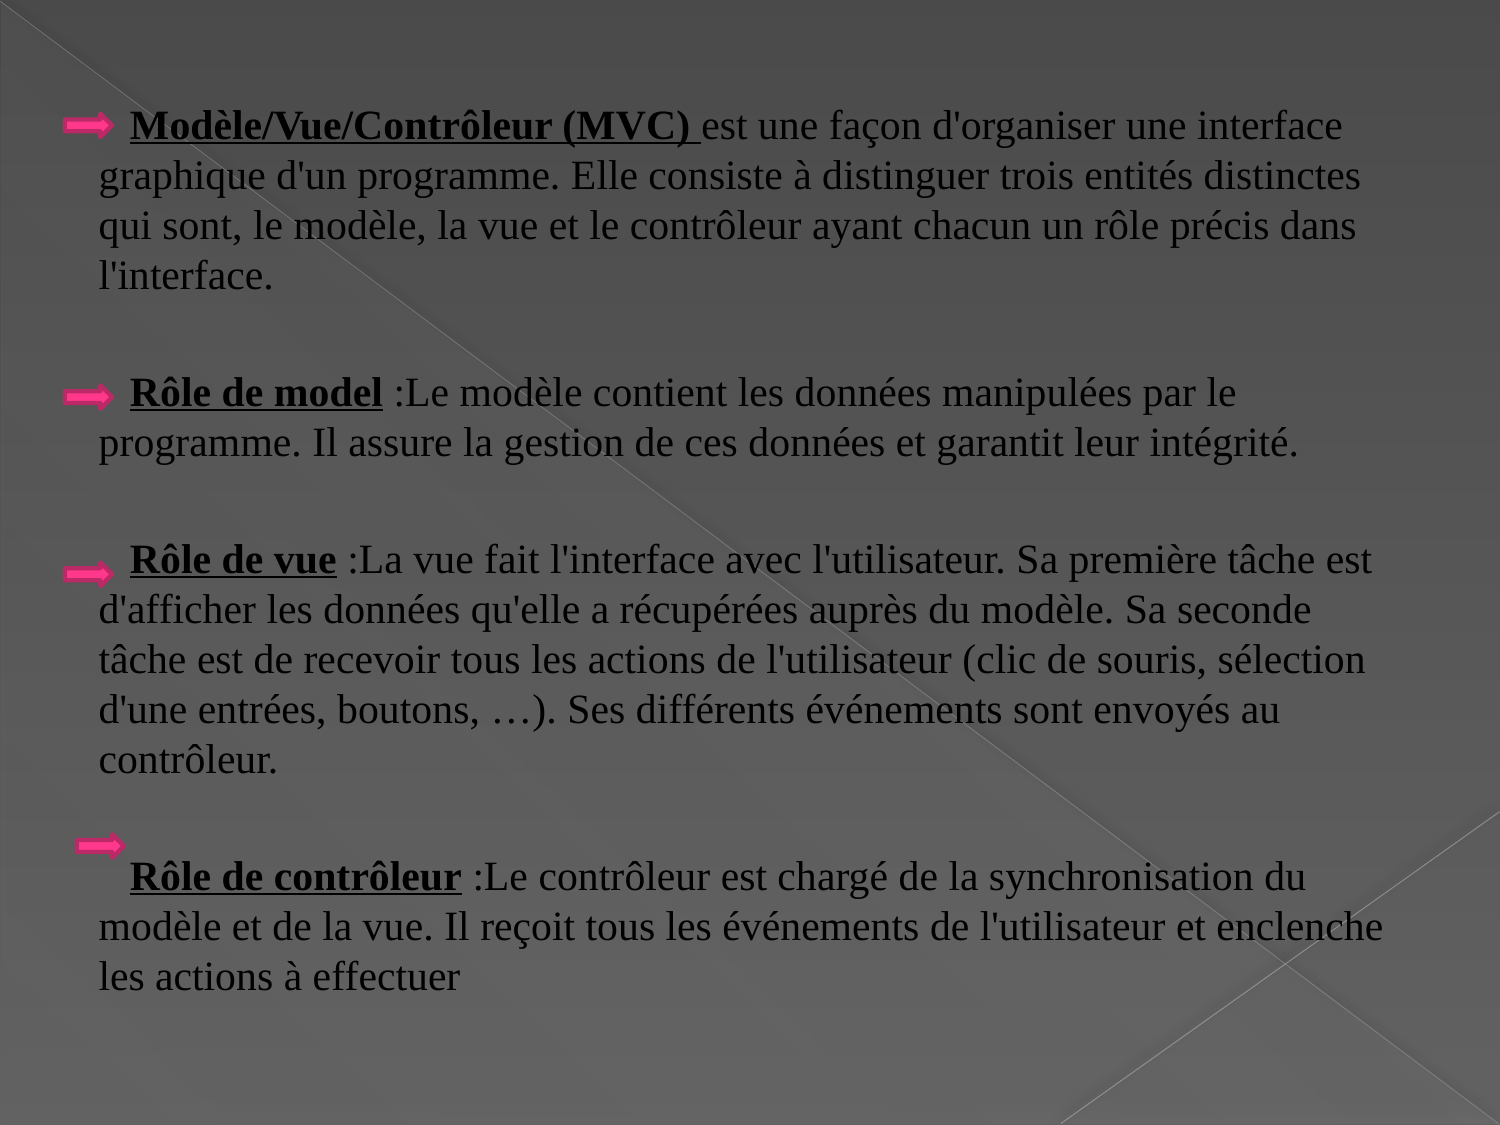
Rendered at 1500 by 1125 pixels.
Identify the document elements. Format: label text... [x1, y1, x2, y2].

list Modèle/Vue/Contrôleur (MVC) est une façon d'organiser une interface graphique d'un programme. Elle consiste à distinguer trois entités distinctes qui sont, le modèle, la vue et le contrôleur ayant chacun un rôle précis dans l'interface. Rôle de model :Le modèle contient les données manipulées par le programme. Il assure la gestion de ces données et garantit leur intégrité. Rôle de vue :La vue fait l'interface avec l'utilisateur. Sa première tâche est d'afficher les données qu'elle a récupérées auprès du modèle. Sa seconde tâche est de recevoir tous les actions de l'utilisateur (clic de souris, sélection d'une entrées, boutons, …). Ses différents événements sont envoyés au contrôleur. Rôle de contrôleur :Le contrôleur est chargé de la synchronisation du modèle et de la vue. Il reçoit tous les événements de l'utilisateur et enclenche les actions à effectuer [73, 90, 1424, 1047]
text_box [62, 560, 115, 588]
text_box [62, 383, 115, 411]
text_box [62, 111, 115, 140]
text_box [74, 832, 126, 860]
